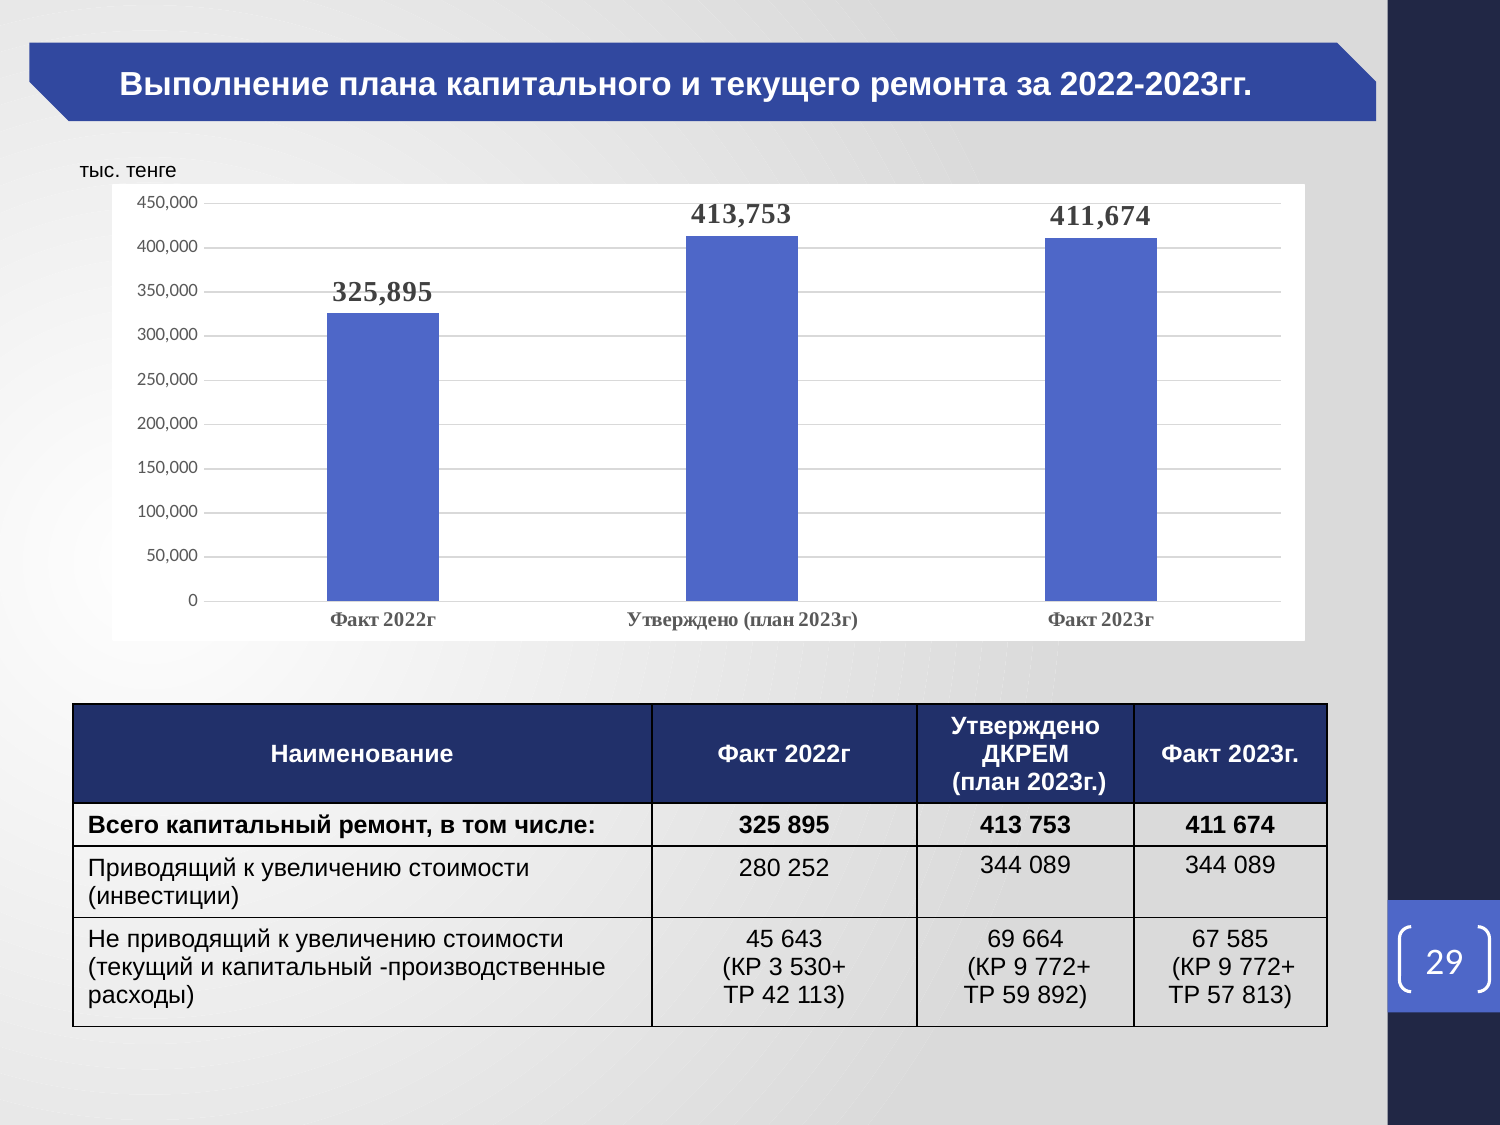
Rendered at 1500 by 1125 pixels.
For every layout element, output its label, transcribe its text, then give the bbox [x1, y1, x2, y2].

table_cell 411 674 [1135, 804, 1326, 845]
table_cell Приводящий к увеличению стоимости (инвестиции) [74, 847, 651, 917]
slide_number 29 [1397, 925, 1492, 994]
table_cell 344 089 [1135, 847, 1326, 917]
table_header Утверждено ДКРЕМ (план 2023г.) [918, 705, 1133, 802]
table_cell Всего капитальный ремонт, в том числе: [74, 804, 651, 845]
table_cell 69 664 (КР 9 772+ ТР 59 892) [918, 918, 1133, 1026]
text_box Выполнение плана капитального и текущего ремонта за 2022-2023гг. [27, 40, 1379, 124]
table_cell 413 753 [918, 804, 1133, 845]
table_cell Не приводящий к увеличению стоимости (текущий и капитальный -производственные расходы) [74, 918, 651, 1026]
chart [111, 183, 1306, 642]
table_header Наименование [74, 705, 651, 802]
table_header Факт 2022г [653, 705, 916, 802]
table_header Факт 2023г. [1135, 705, 1326, 802]
table_cell 344 089 [918, 847, 1133, 917]
text_box тыс. тенге [64, 149, 266, 189]
table_cell 45 643 (КР 3 530+ ТР 42 113) [653, 918, 916, 1026]
table_cell 67 585 (КР 9 772+ ТР 57 813) [1135, 918, 1326, 1026]
table_cell 280 252 [653, 847, 916, 917]
table_cell 325 895 [653, 804, 916, 845]
